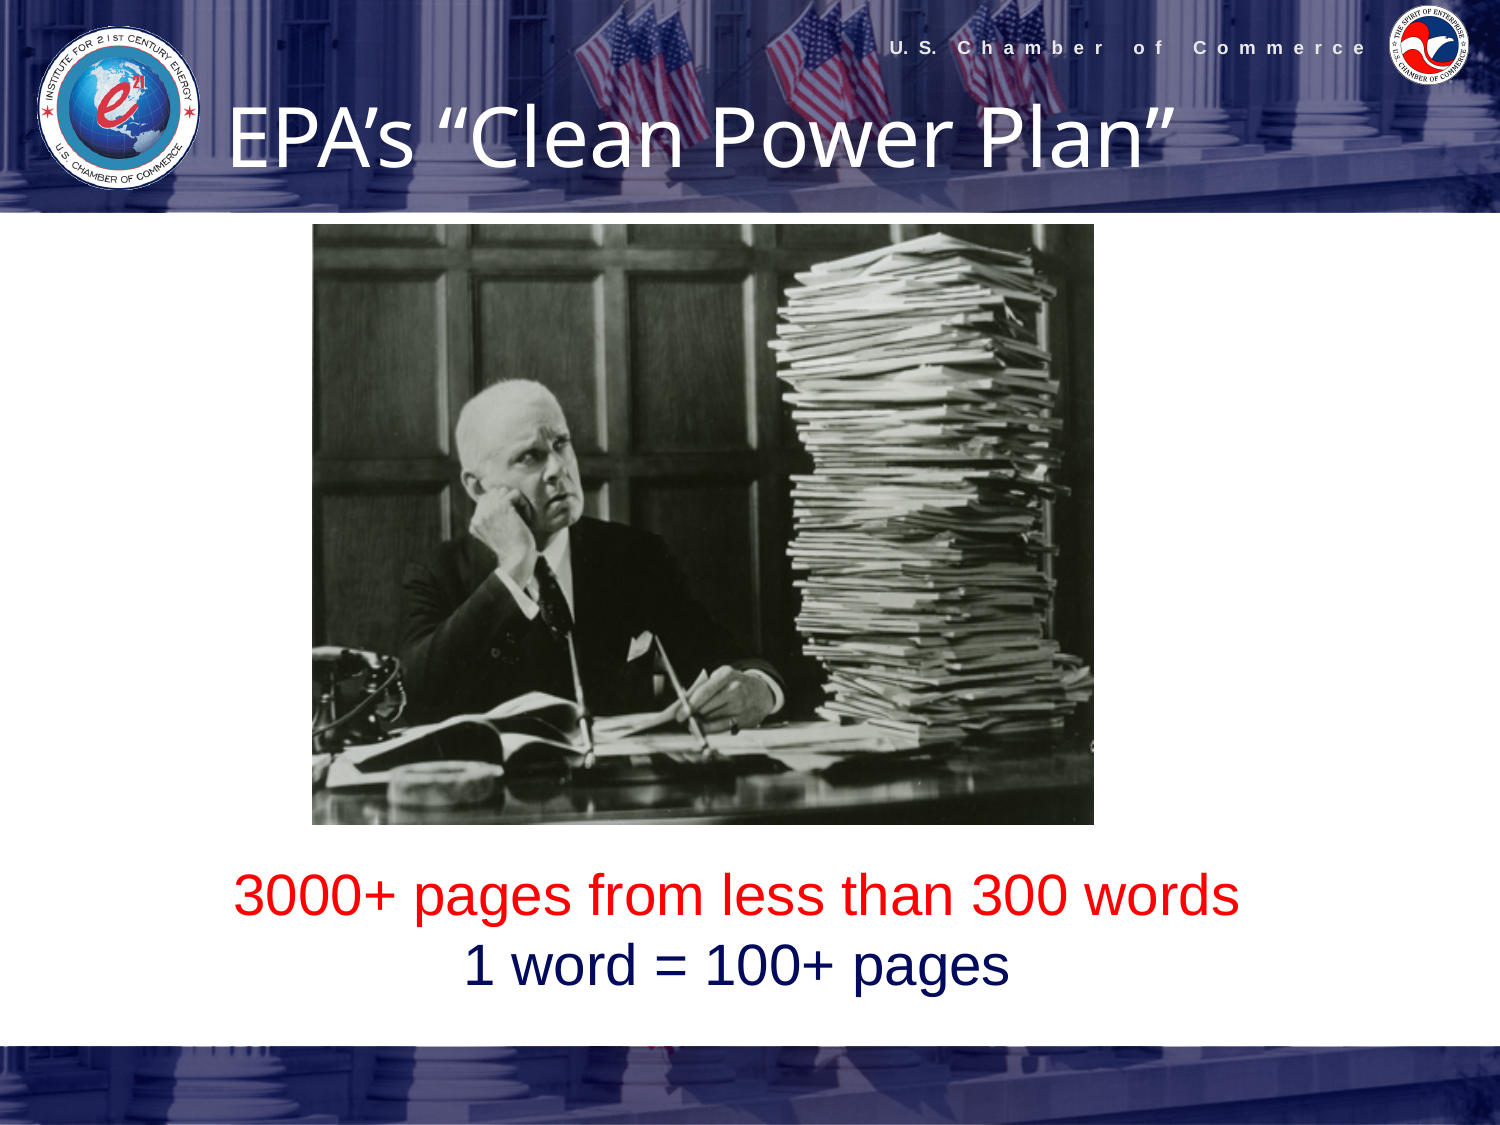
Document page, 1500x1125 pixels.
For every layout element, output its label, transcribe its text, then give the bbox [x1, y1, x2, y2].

picture [1387, 3, 1471, 87]
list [312, 224, 1094, 826]
title EPA’s “Clean Power Plan” [224, 62, 1326, 206]
picture [37, 26, 200, 190]
text_box 3000+ pages from less than 300 words 1 word = 100+ pages [150, 849, 1325, 1005]
